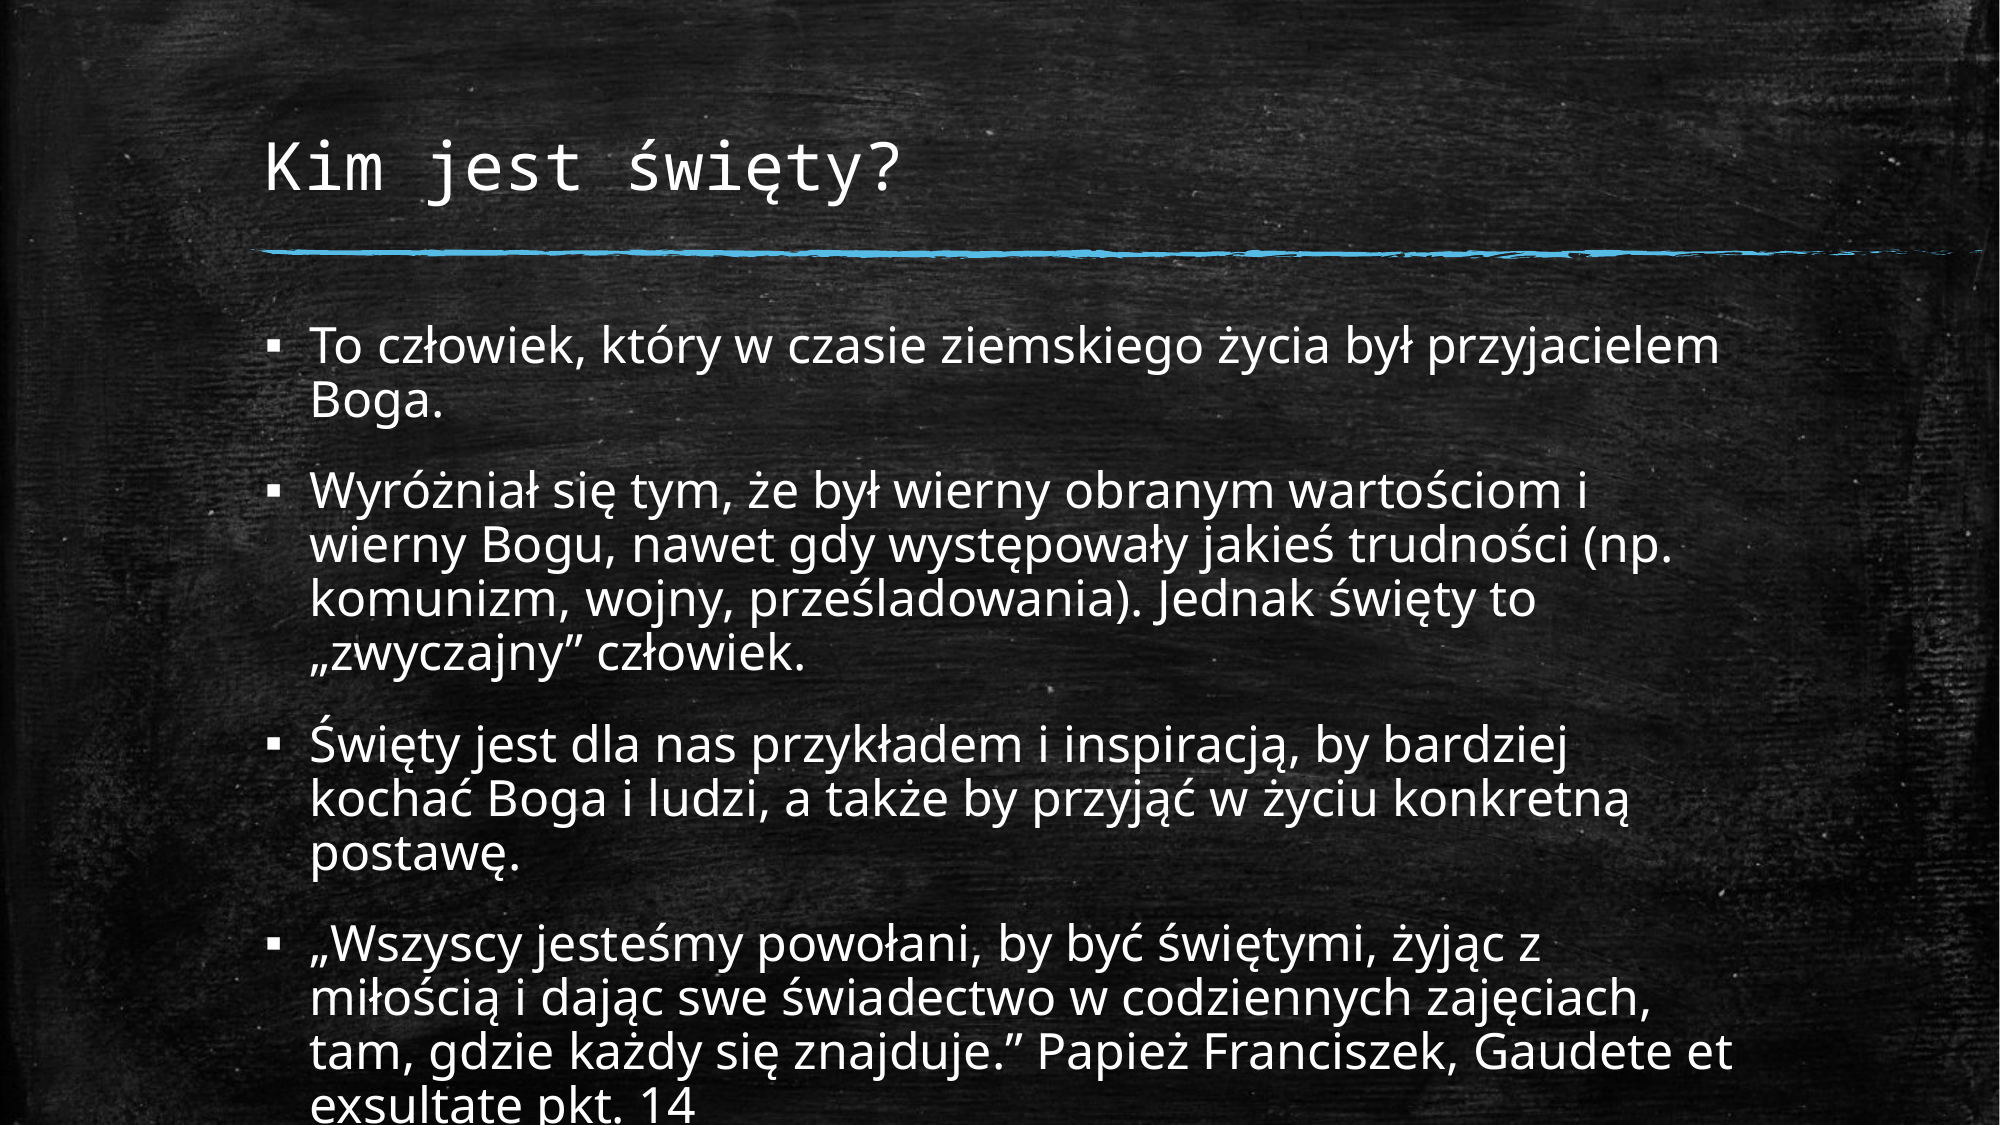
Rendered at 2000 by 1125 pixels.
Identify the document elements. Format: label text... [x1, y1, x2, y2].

list To człowiek, który w czasie ziemskiego życia był przyjacielem Boga. Wyróżniał się tym, że był wierny obranym wartościom i wierny Bogu, nawet gdy występowały jakieś trudności (np. komunizm, wojny, prześladowania). Jednak święty to „zwyczajny” człowiek. Święty jest dla nas przykładem i inspiracją, by bardziej kochać Boga i ludzi, a także by przyjąć w życiu konkretną postawę. „Wszyscy jesteśmy powołani, by być świętymi, żyjąc z miłością i dając swe świadectwo w codziennych zajęciach, tam, gdzie każdy się znajduje.” Papież Franciszek, Gaudete et exsultate pkt. 14 [249, 312, 1750, 1013]
title Kim jest święty? [249, 45, 1750, 213]
